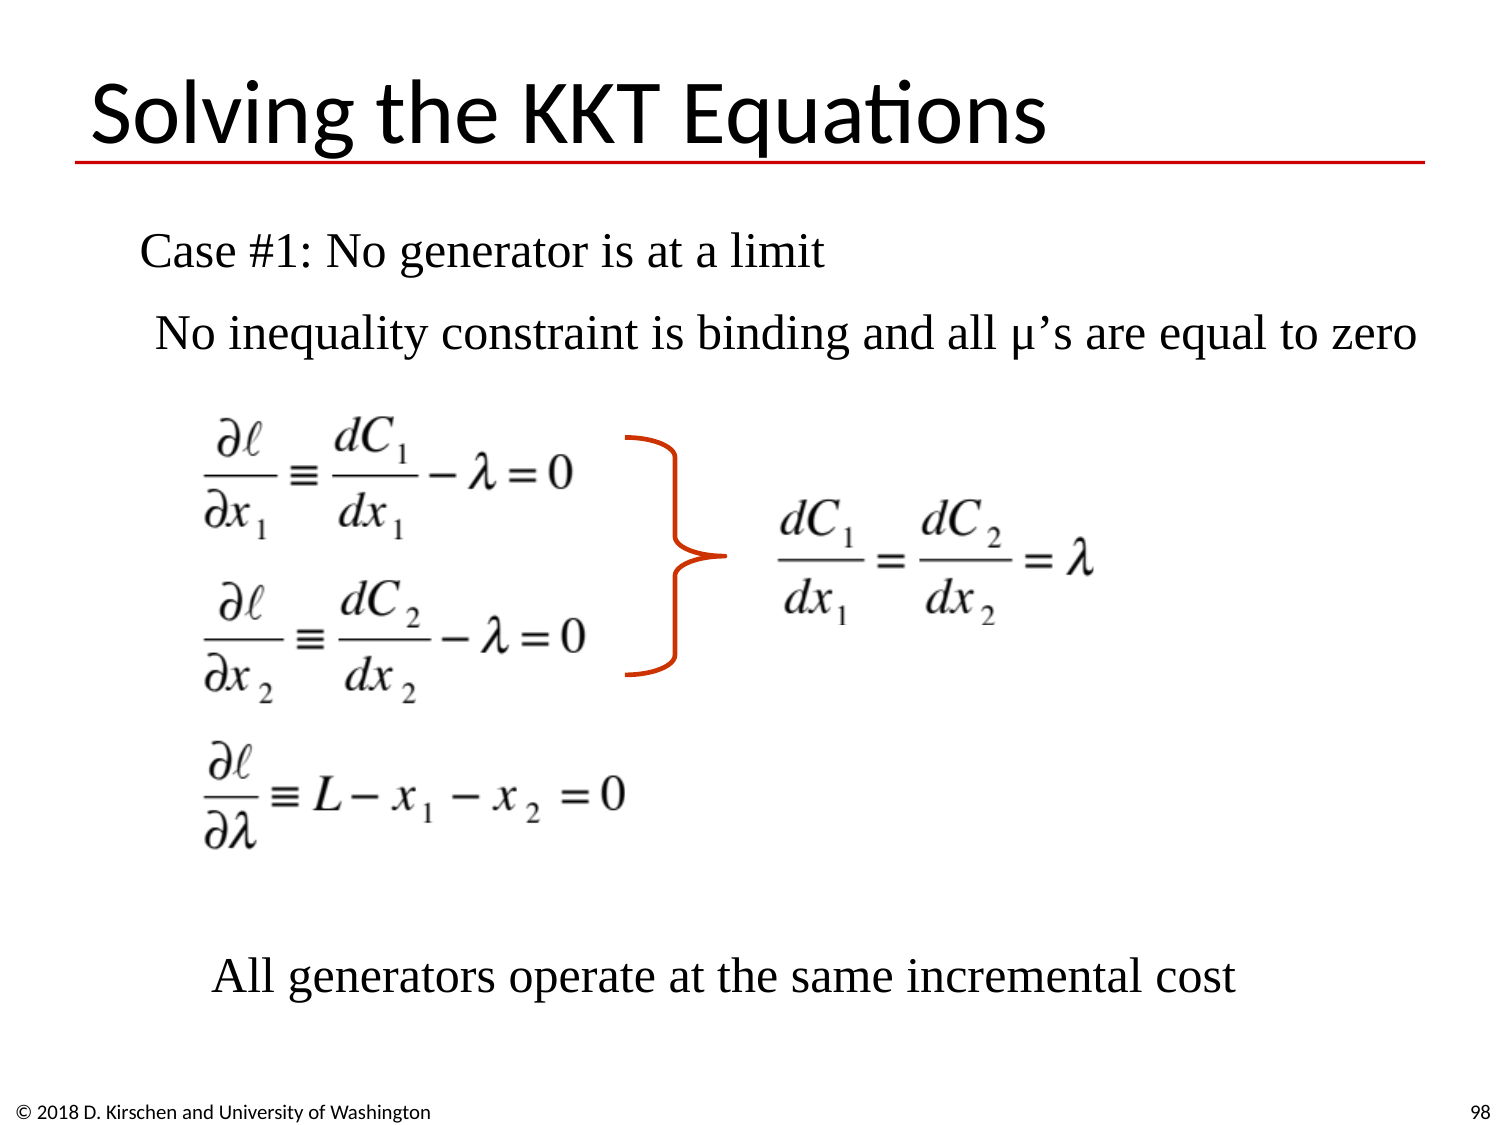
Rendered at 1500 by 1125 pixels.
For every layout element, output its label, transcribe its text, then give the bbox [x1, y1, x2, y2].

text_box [774, 495, 1094, 626]
text_box All generators operate at the same incremental cost [196, 934, 1252, 1010]
slide_number 98 [1156, 1081, 1500, 1125]
text_box [629, 437, 725, 675]
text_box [199, 412, 626, 851]
slide_number © 2018 D. Kirschen and University of Washington [0, 1081, 644, 1125]
text_box No inequality constraint is binding and all μ’s are equal to zero [139, 291, 1434, 367]
text_box Case #1: No generator is at a limit [124, 209, 841, 285]
title Solving the KKT Equations [75, 19, 1425, 195]
